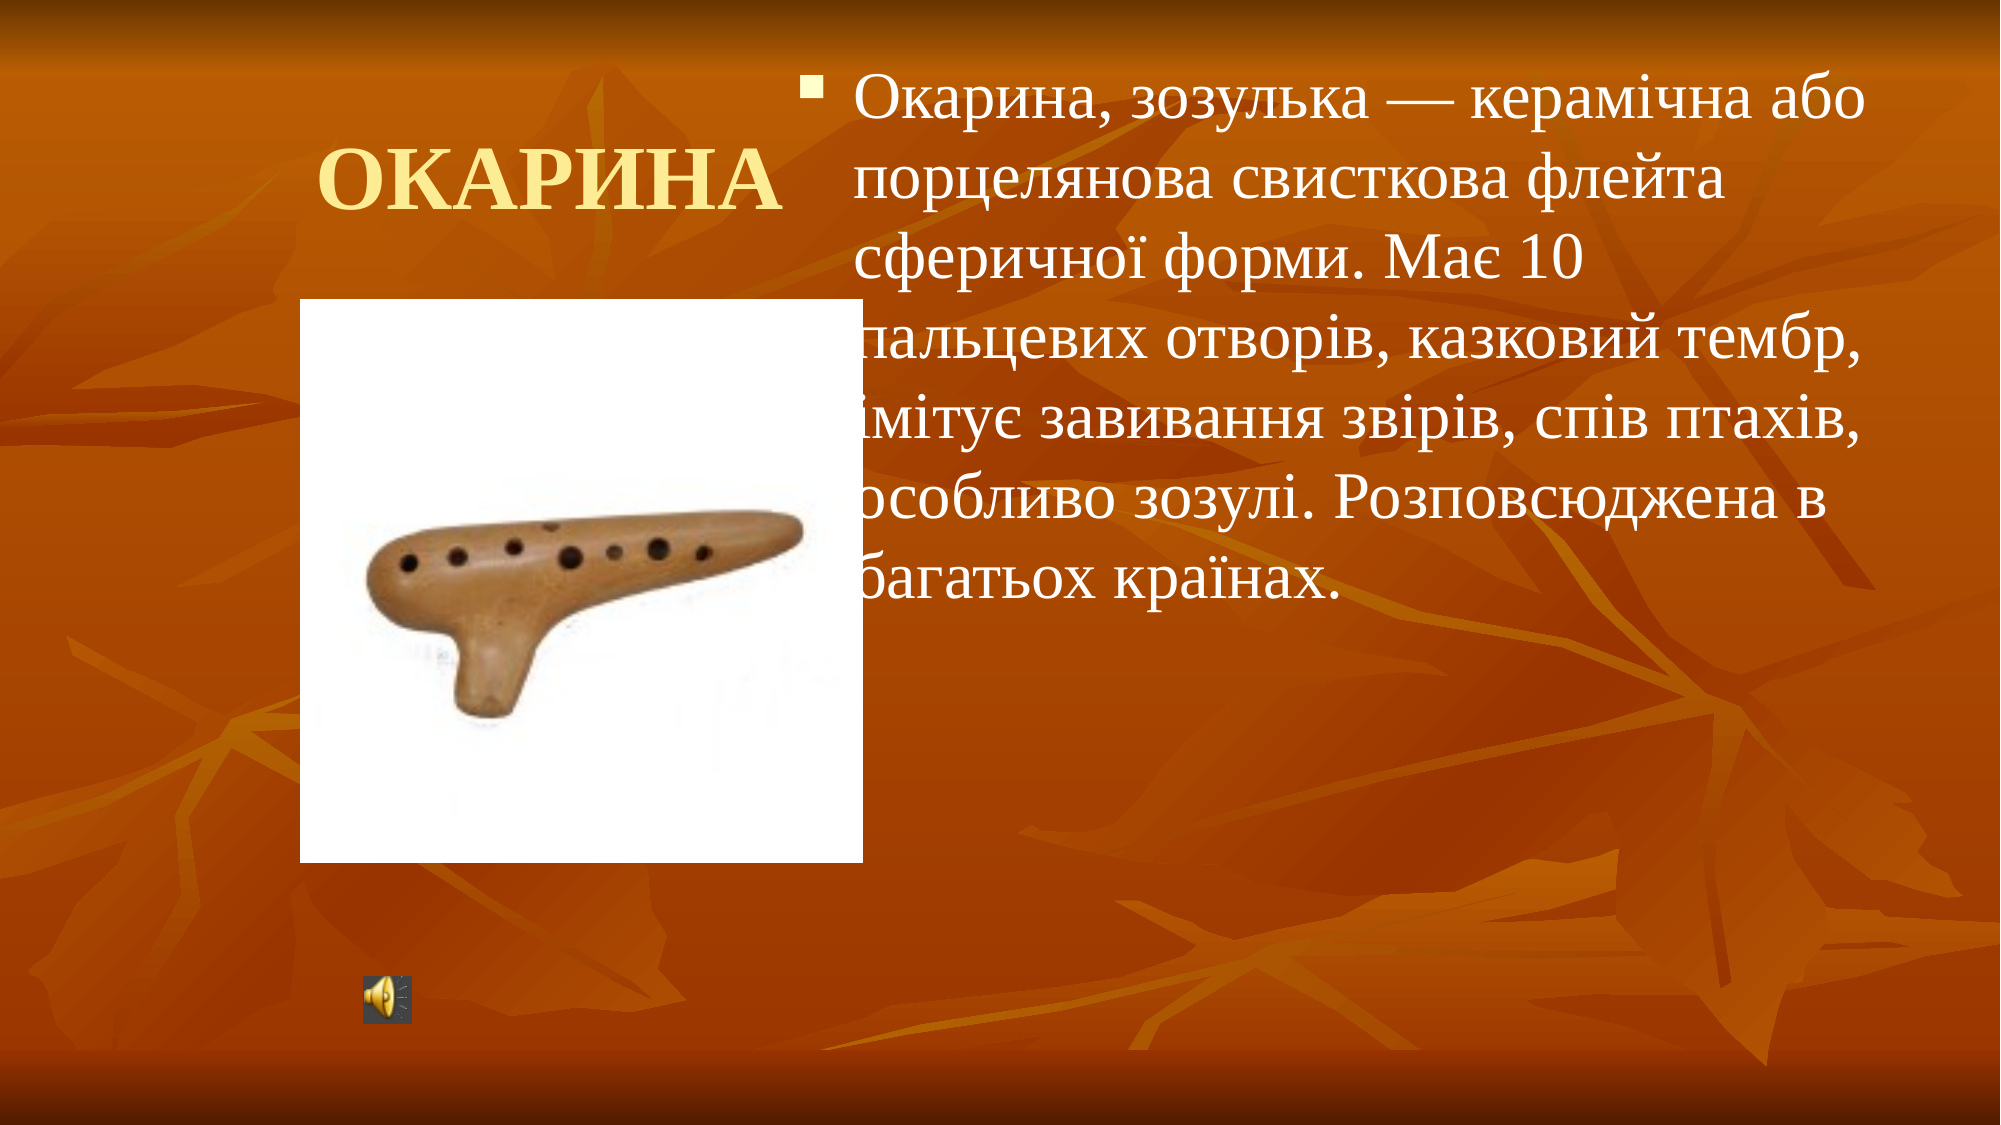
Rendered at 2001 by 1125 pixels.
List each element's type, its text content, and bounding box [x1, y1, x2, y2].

title ОКАРИНА [299, 44, 781, 236]
picture [299, 299, 863, 863]
list Окарина, зозулька — керамічна або порцелянова свисткова флейта сферичної форми. Має 10 пальцевих отворів, казковий тембр, імітує завивання звірів, спів птахів, особливо зозулі. Розповсюджена в багатьох країнах. [781, 44, 1901, 1006]
picture [362, 974, 413, 1026]
